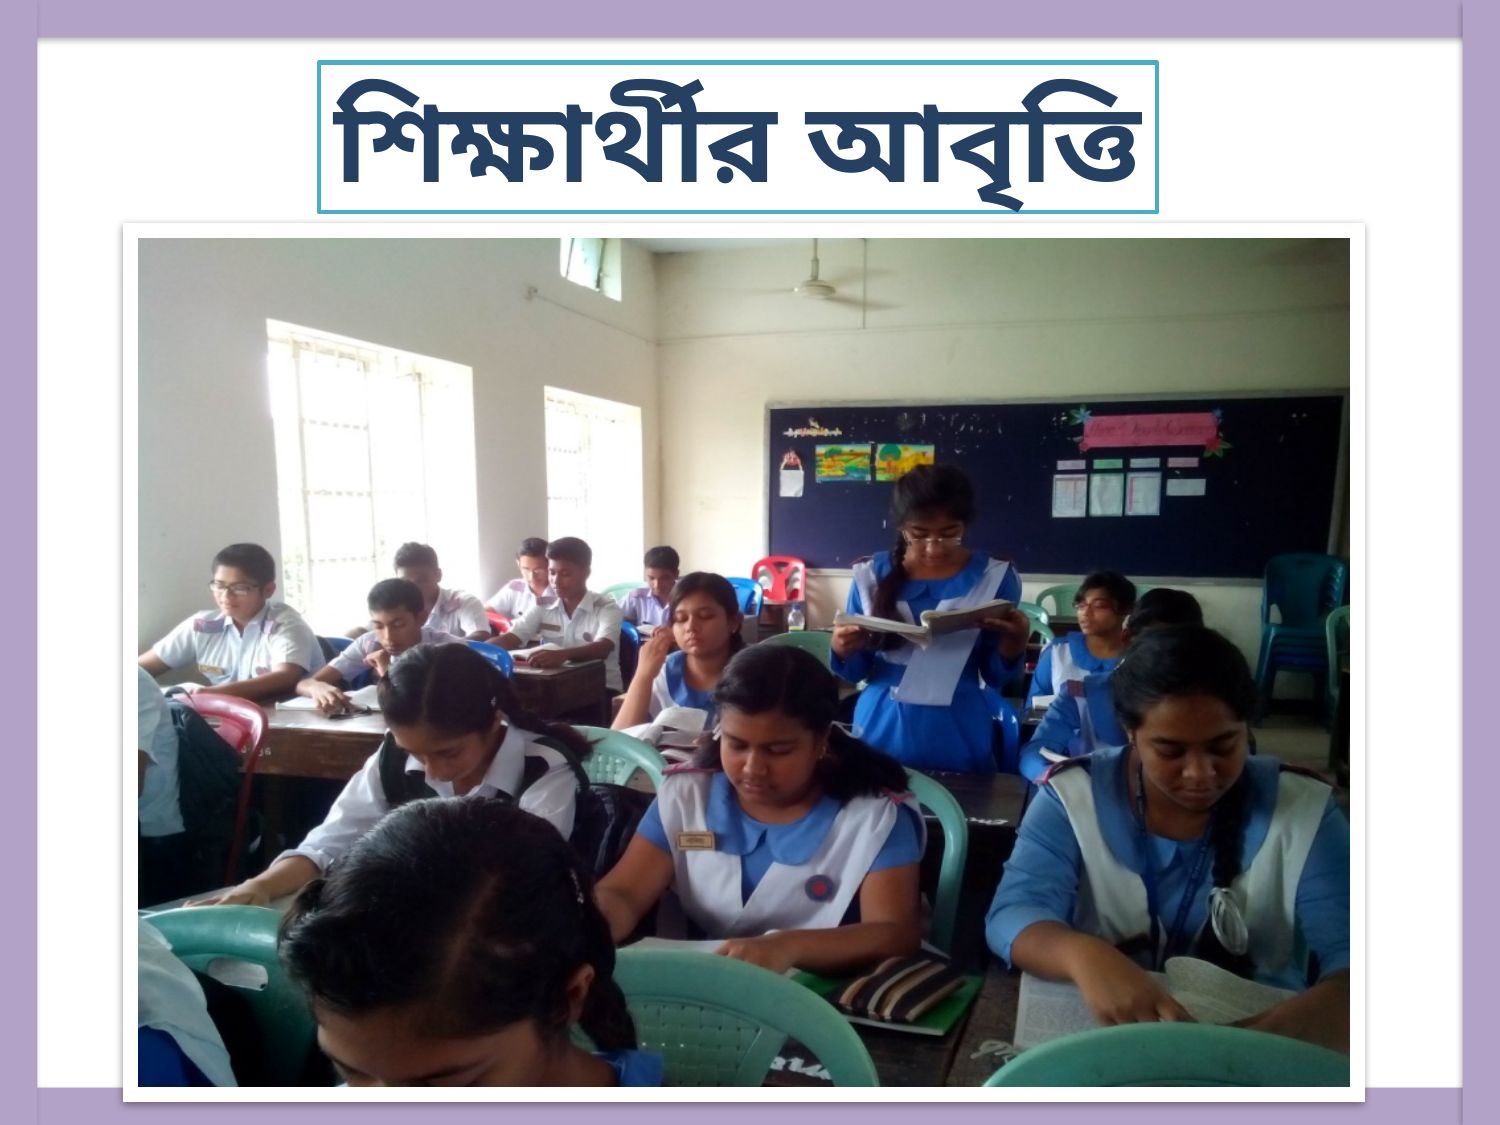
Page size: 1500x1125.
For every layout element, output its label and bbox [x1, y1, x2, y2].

text_box [0, 0, 1500, 1125]
picture [137, 237, 1351, 1088]
